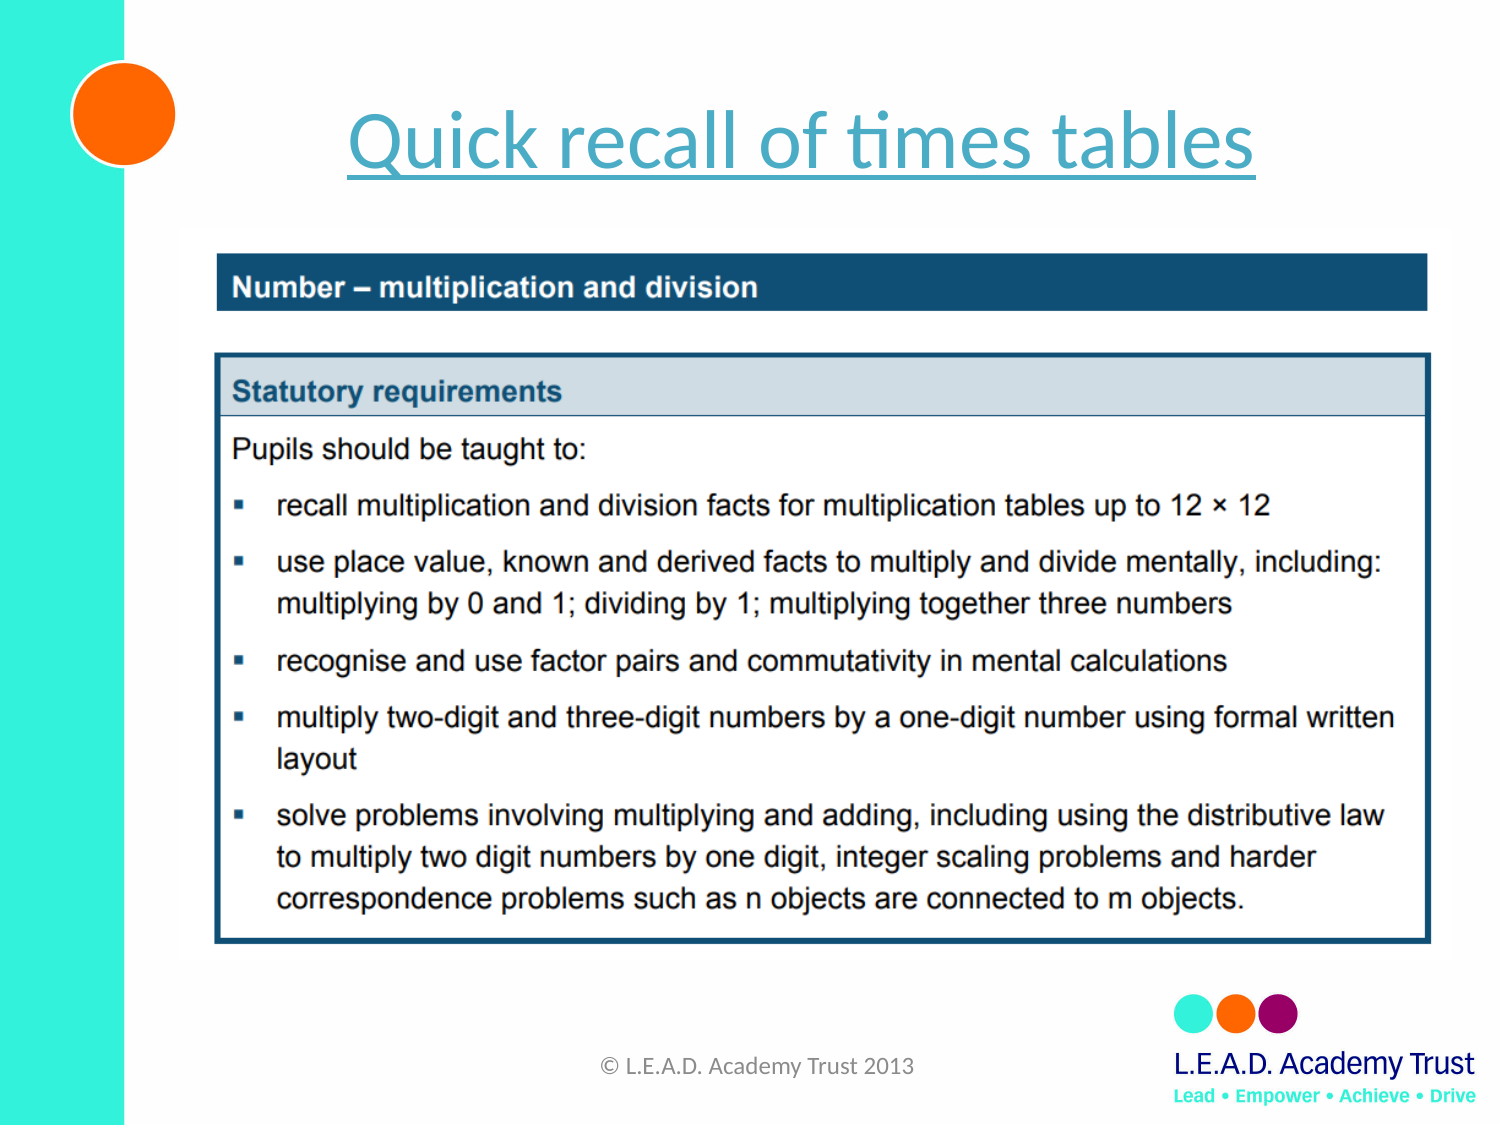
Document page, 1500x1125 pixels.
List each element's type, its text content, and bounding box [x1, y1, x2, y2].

title Quick recall of times tables [178, 41, 1425, 224]
picture [0, 0, 1500, 1125]
list [126, 224, 1478, 543]
